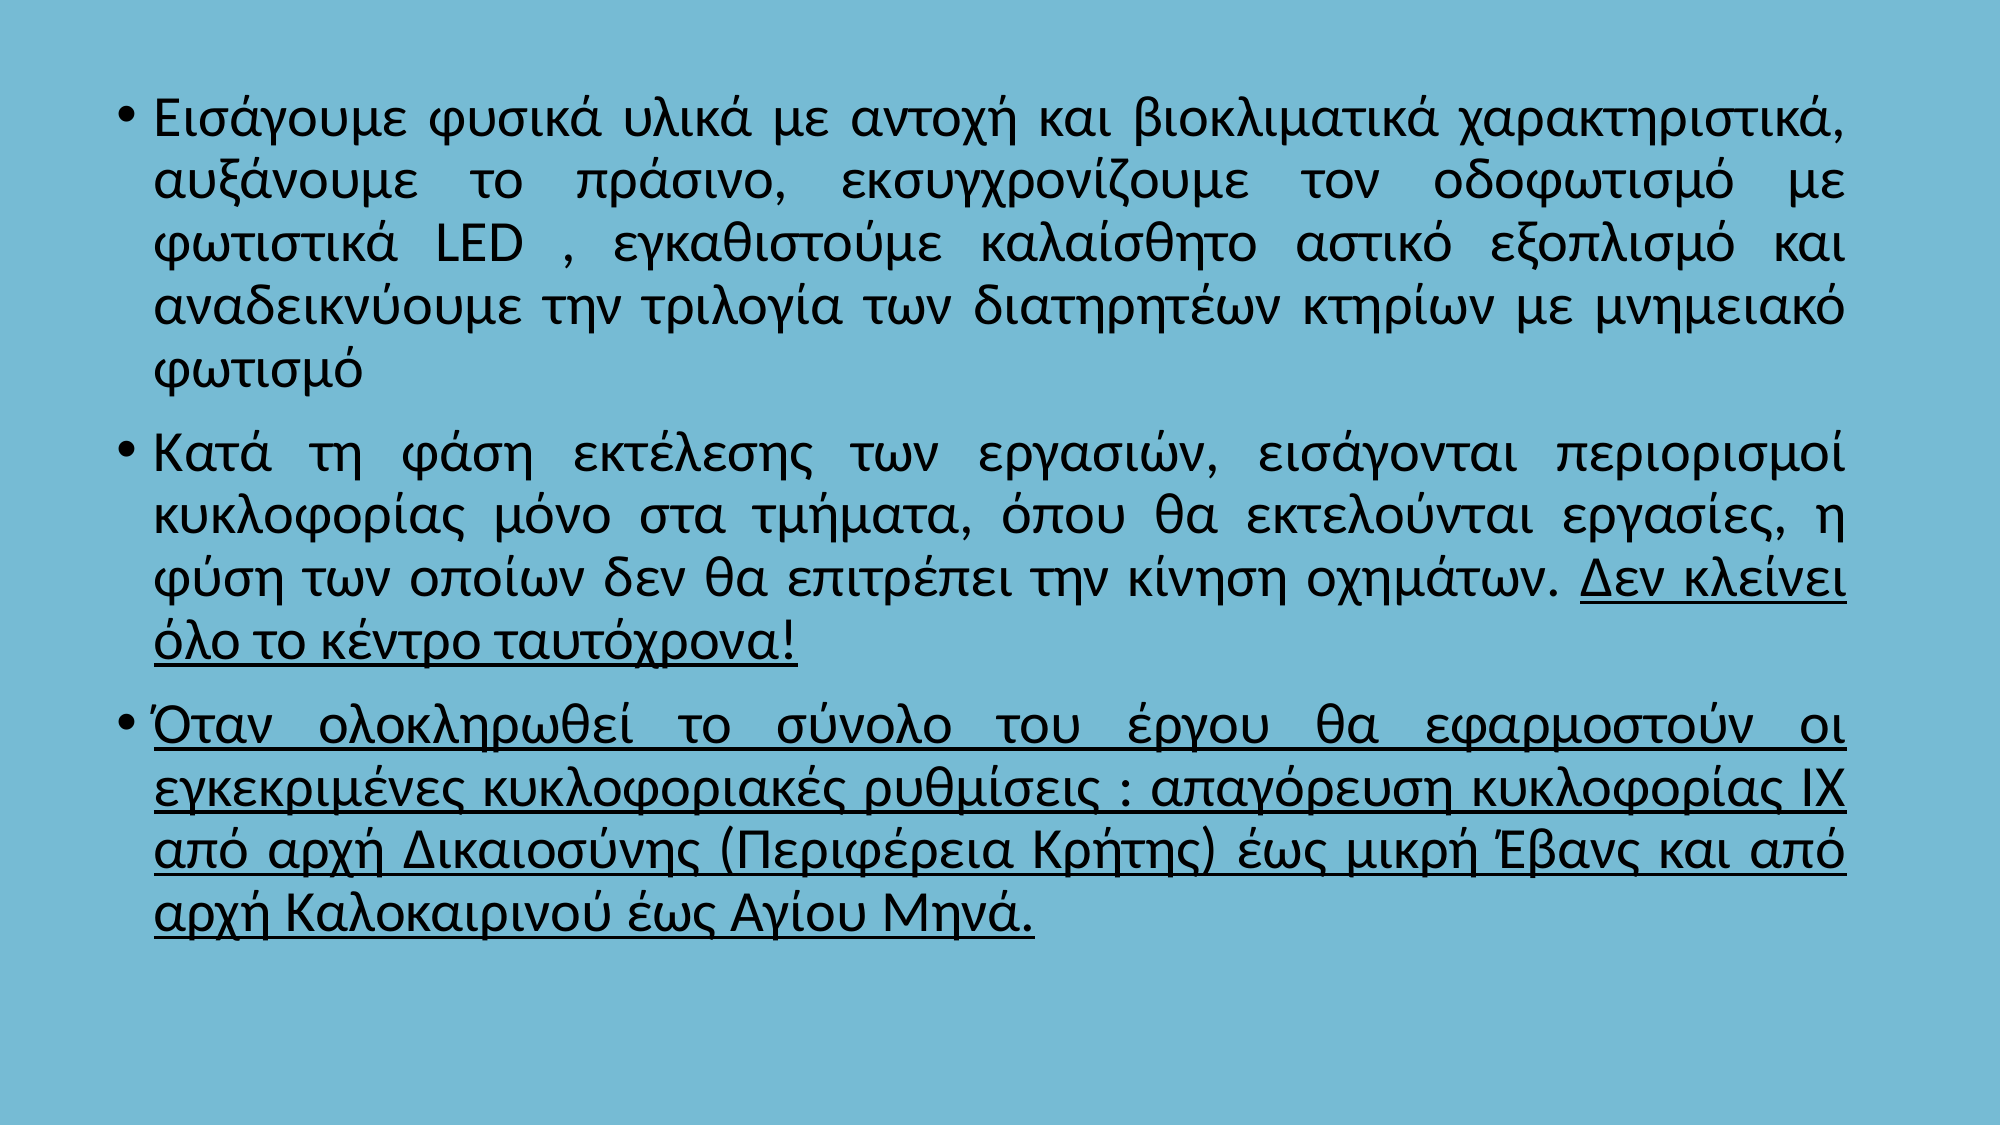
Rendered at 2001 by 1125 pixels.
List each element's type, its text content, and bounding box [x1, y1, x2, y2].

list Εισάγουμε φυσικά υλικά με αντοχή και βιοκλιματικά χαρακτηριστικά, αυξάνουμε το πράσινο, εκσυγχρονίζουμε τον οδοφωτισμό με φωτιστικά LED , εγκαθιστούμε καλαίσθητο αστικό εξοπλισμό και αναδεικνύουμε την τριλογία των διατηρητέων κτηρίων με μνημειακό φωτισμό Κατά τη φάση εκτέλεσης των εργασιών, εισάγονται περιορισμοί κυκλοφορίας μόνο στα τμήματα, όπου θα εκτελούνται εργασίες, η φύση των οποίων δεν θα επιτρέπει την κίνηση οχημάτων. Δεν κλείνει όλο το κέντρο ταυτόχρονα! Όταν ολοκληρωθεί το σύνολο του έργου θα εφαρμοστούν οι εγκεκριμένες κυκλοφοριακές ρυθμίσεις : απαγόρευση κυκλοφορίας ΙΧ από αρχή Δικαιοσύνης (Περιφέρεια Κρήτης) έως μικρή Έβανς και από αρχή Καλοκαιρινού έως Αγίου Μηνά. [101, 78, 1863, 1014]
